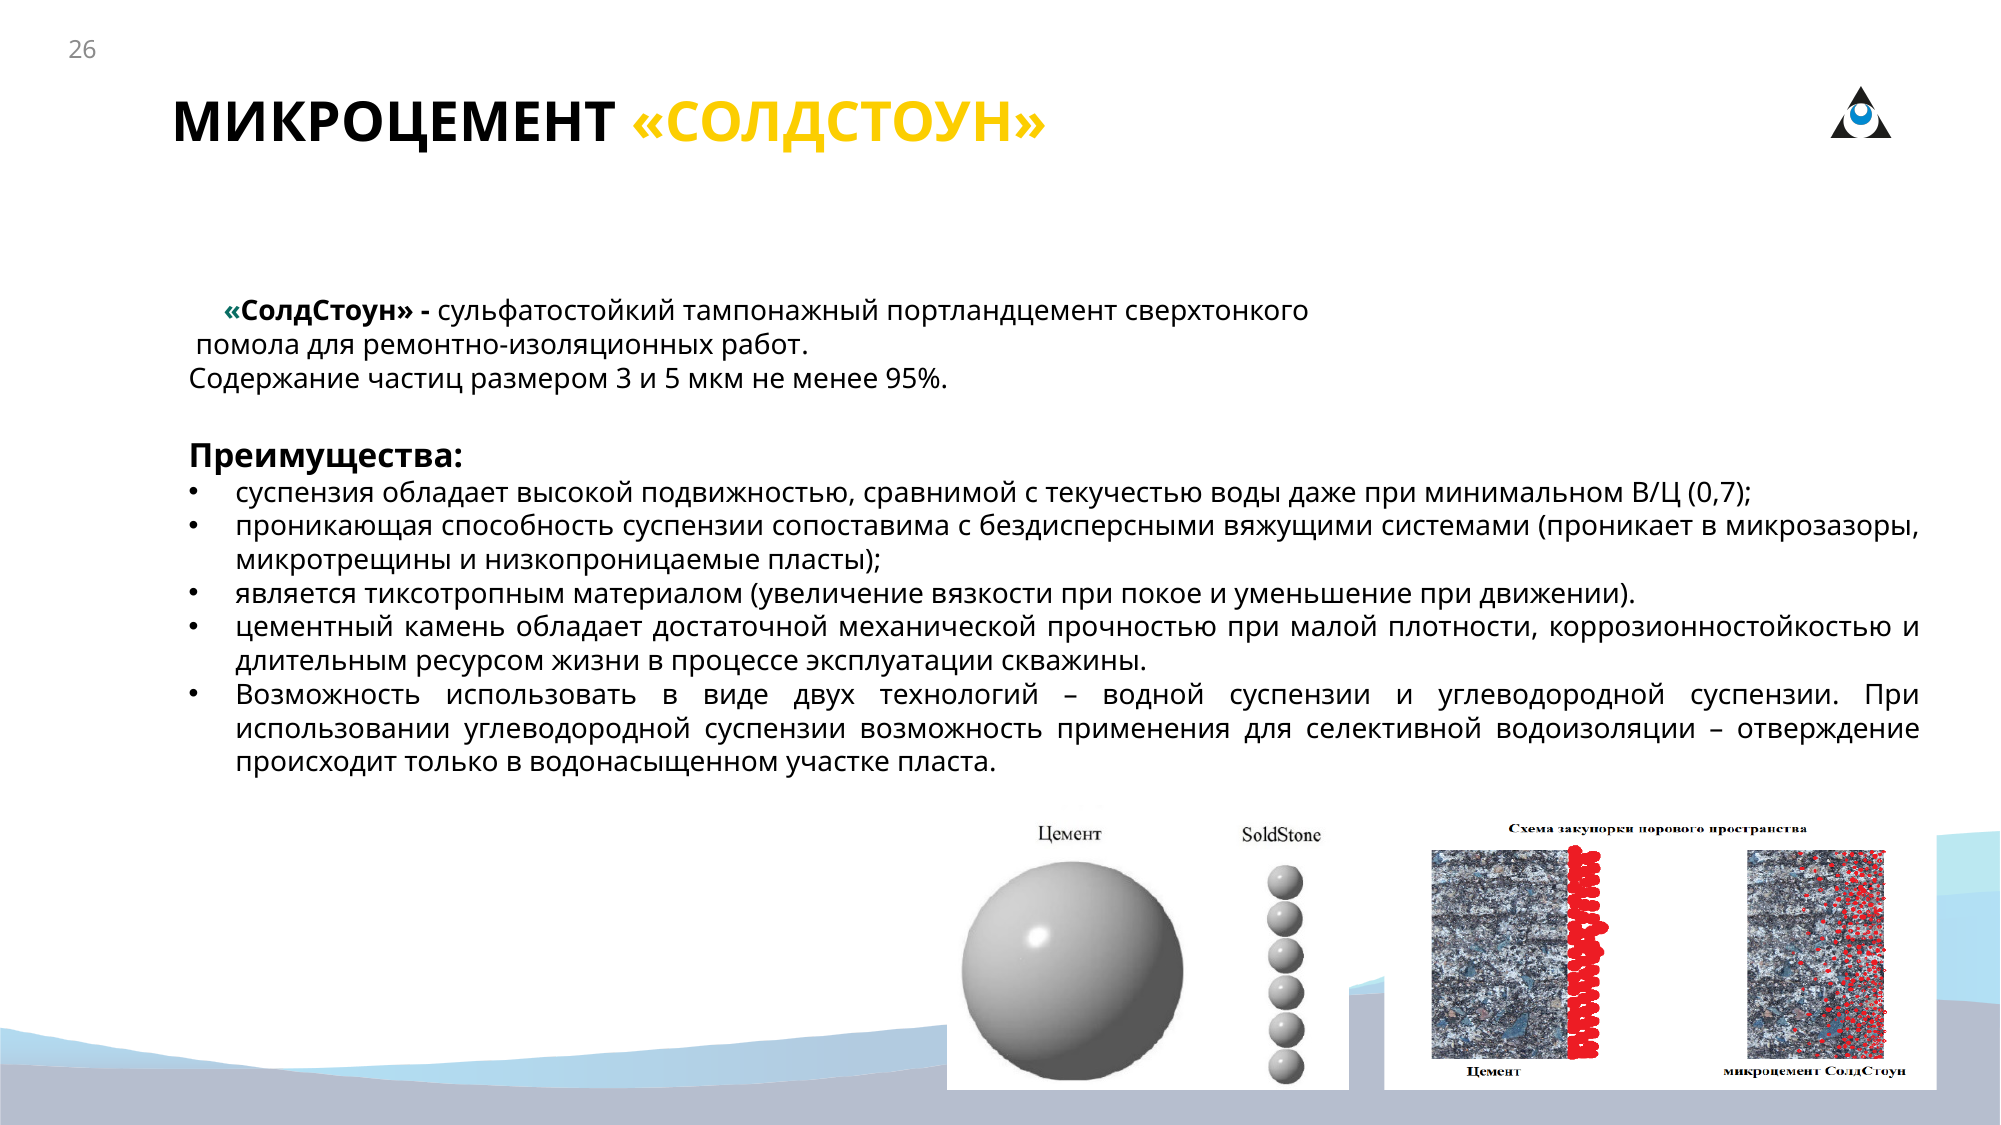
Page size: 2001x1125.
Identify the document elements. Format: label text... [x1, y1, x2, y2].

text_box «СолдСтоун» - сульфатостойкий тампонажный портландцемент сверхтонкого помола для ремонтно-изоляционных работ. Содержание частиц размером 3 и 5 мкм не менее 95%. Преимущества: суспензия обладает высокой подвижностью, сравнимой с текучестью воды даже при минимальном В/Ц (0,7); проникающая способность суспензии сопоставима с бездисперсными вяжущими системами (проникает в микрозазоры, микротрещины и низкопроницаемые пласты); является тиксотропным материалом (увеличение вязкости при покое и уменьшение при движении). цементный камень обладает достаточной механической прочностью при малой плотности, коррозионностойкостью и длительным ресурсом жизни в процессе эксплуатации скважины. Возможность использовать в виде двух технологий – водной суспензии и углеводородной суспензии. При использовании углеводородной суспензии возможность применения для селективной водоизоляции – отверждение происходит только в водонасыщенном участке пласта. [173, 279, 1937, 785]
text_box МИКРОЦЕМЕНТ «СОЛДСТОУН» [156, 79, 1949, 161]
picture [0, 790, 2000, 1125]
slide_number 26 [45, 18, 112, 79]
